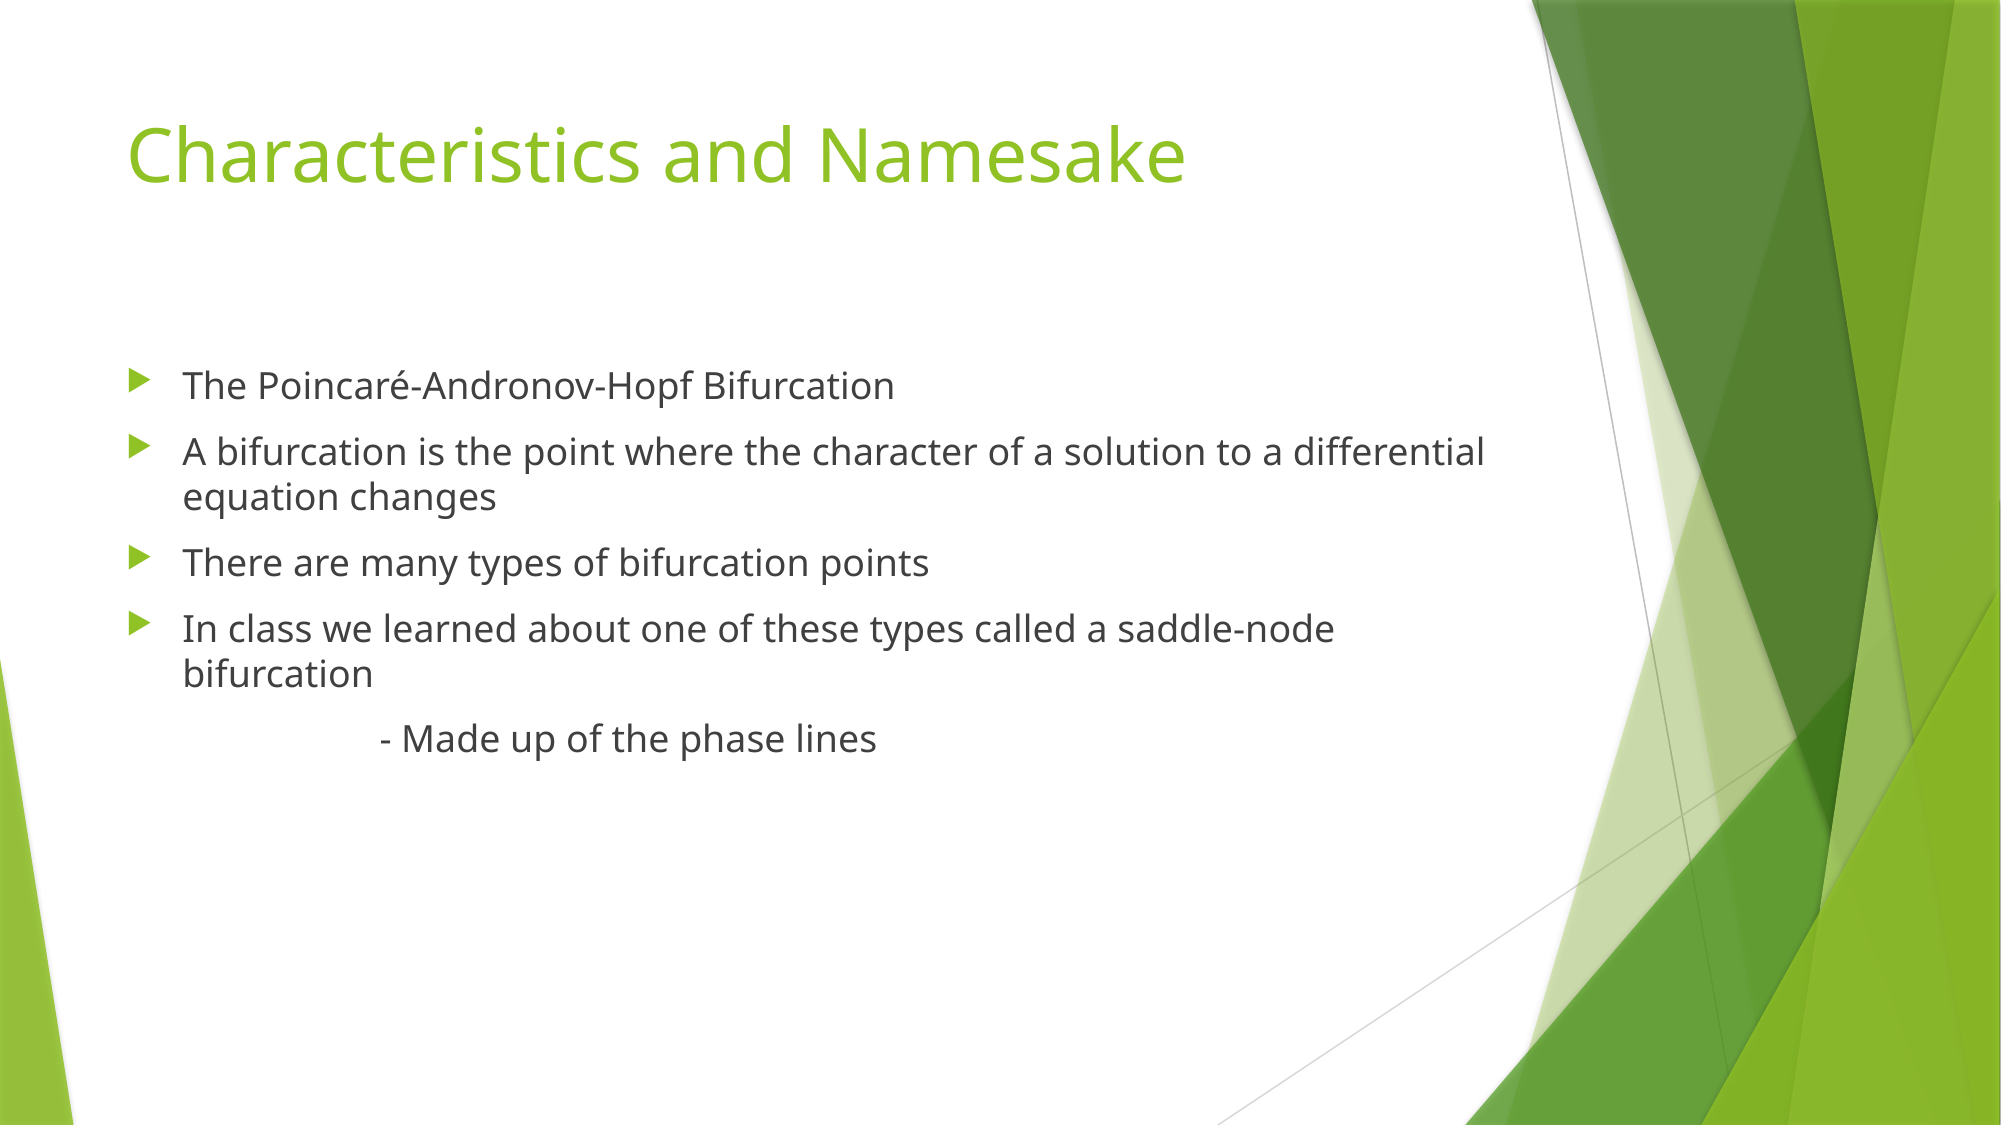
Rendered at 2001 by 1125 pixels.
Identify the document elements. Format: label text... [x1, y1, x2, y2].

list The Poincaré-Andronov-Hopf Bifurcation A bifurcation is the point where the character of a solution to a differential equation changes There are many types of bifurcation points In class we learned about one of these types called a saddle-node bifurcation - Made up of the phase lines [111, 354, 1522, 992]
title Characteristics and Namesake [111, 99, 1522, 317]
